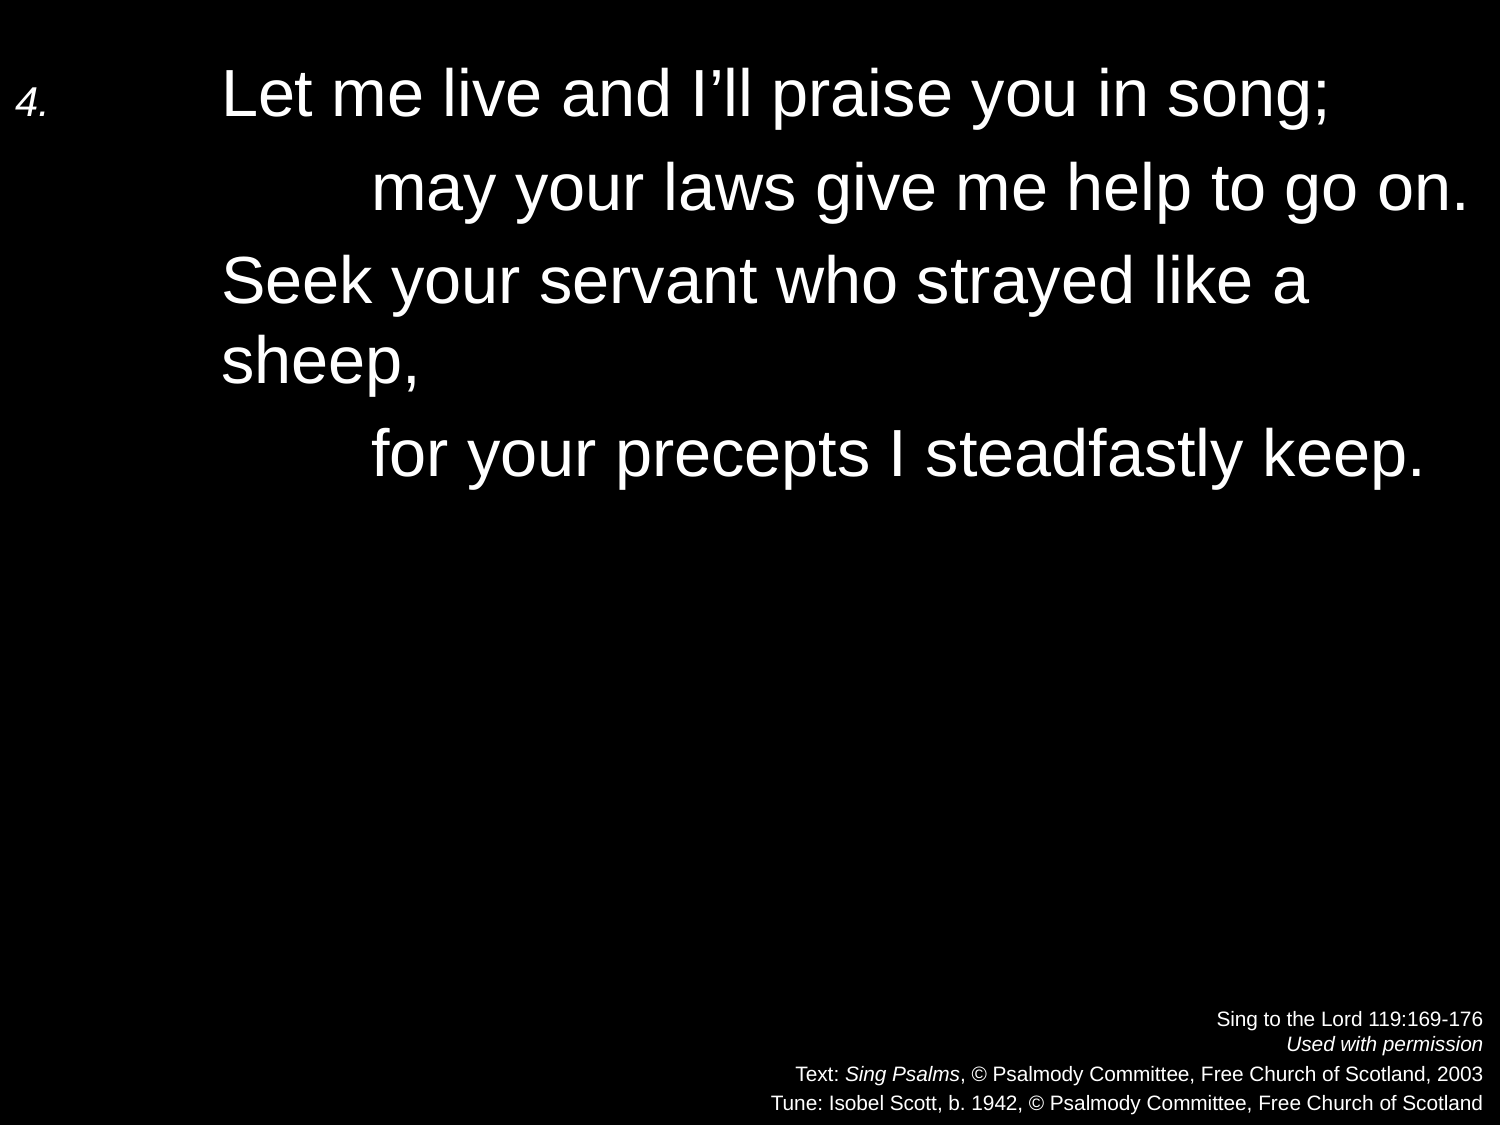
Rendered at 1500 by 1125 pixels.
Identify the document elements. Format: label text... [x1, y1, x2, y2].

text_box Sing to the Lord 119:169-176 Used with permission Text: Sing Psalms, © Psalmody Committee, Free Church of Scotland, 2003 Tune: Isobel Scott, b. 1942, © Psalmody Committee, Free Church of Scotland [0, 998, 1498, 1122]
list 4. Let me live and I’ll praise you in song; may your laws give me help to go on. Seek your servant who strayed like a sheep, for your precepts I steadfastly keep. [0, 42, 1500, 1047]
